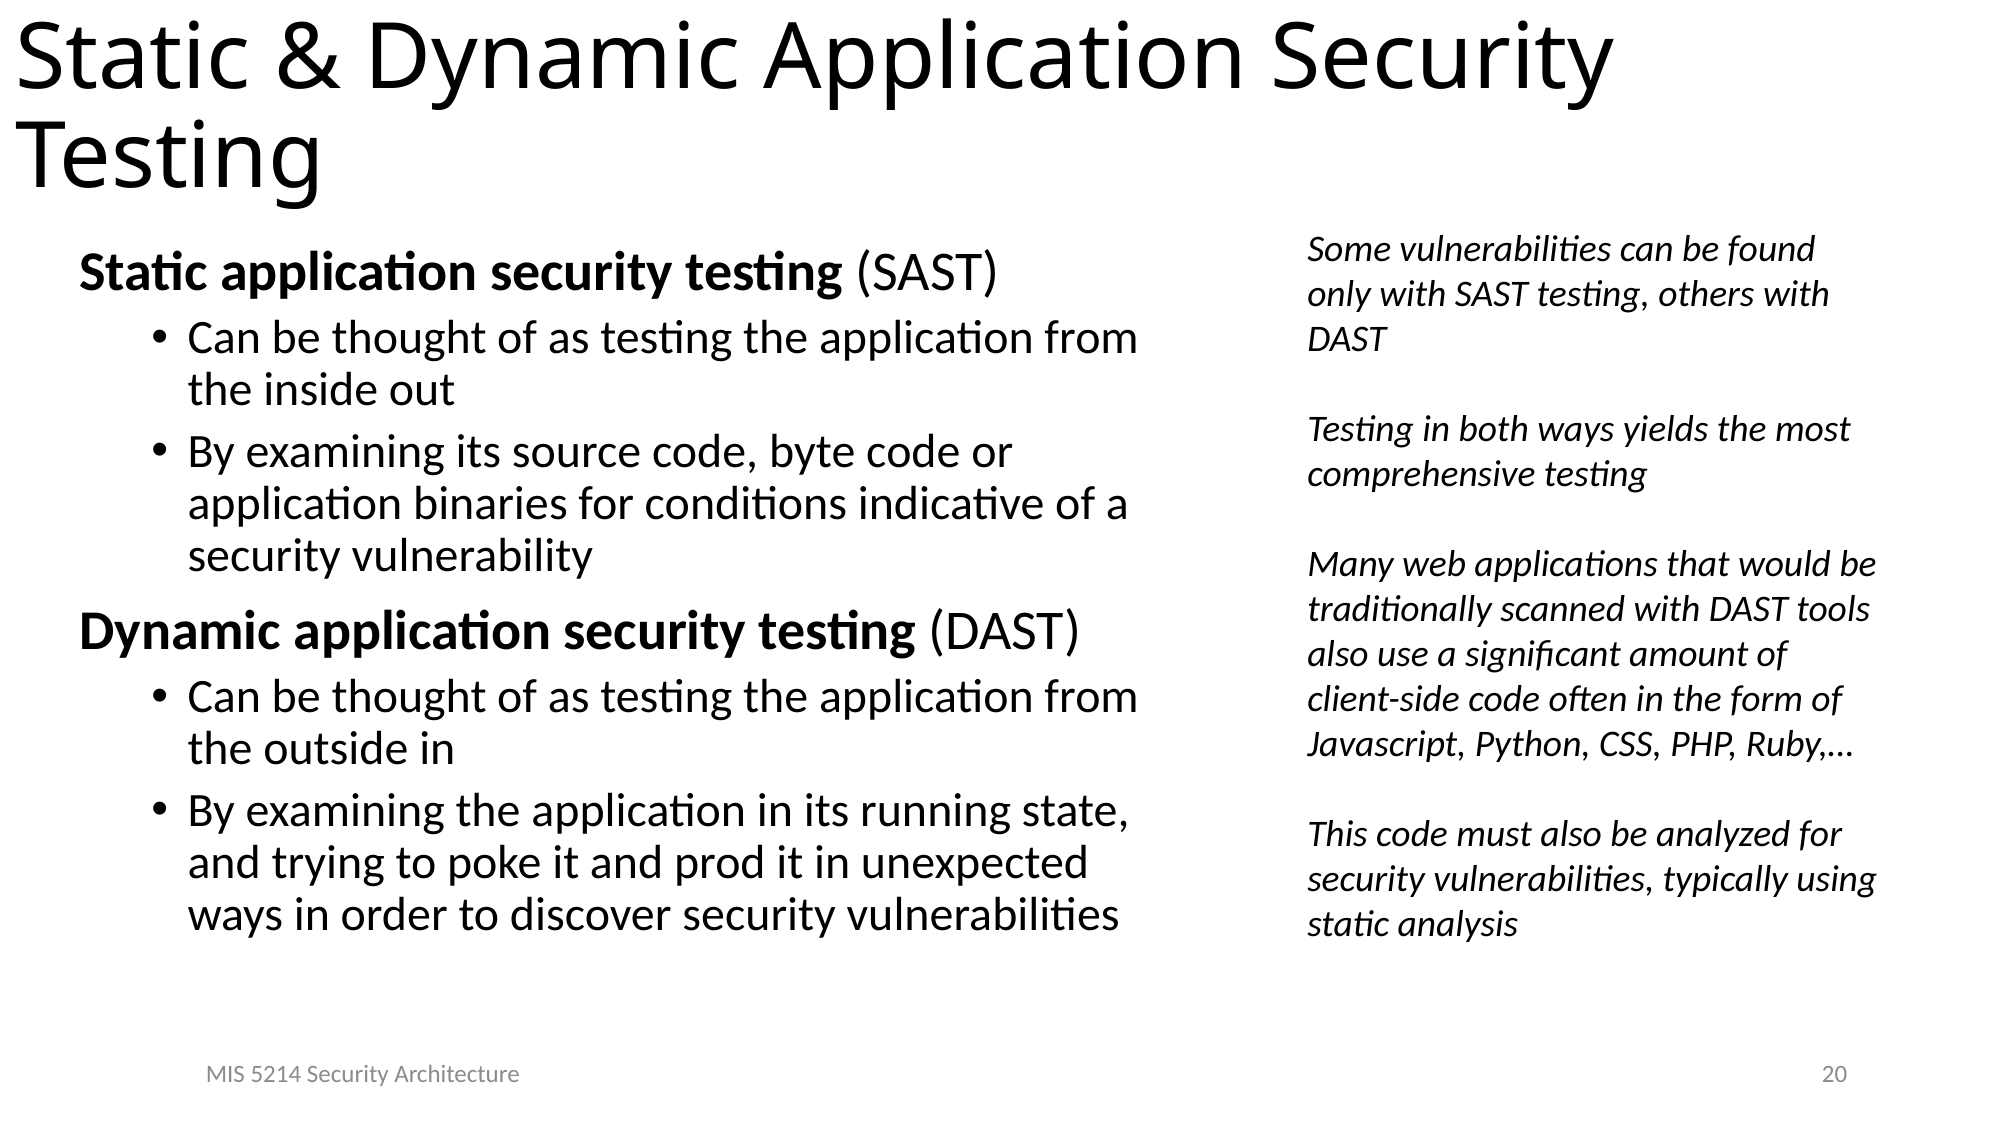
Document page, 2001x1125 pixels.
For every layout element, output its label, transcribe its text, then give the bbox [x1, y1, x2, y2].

title Static & Dynamic Application Security Testing [0, 0, 1725, 218]
list Static application security testing (SAST) Can be thought of as testing the application from the inside out By examining its source code, byte code or application binaries for conditions indicative of a security vulnerability Dynamic application security testing (DAST) Can be thought of as testing the application from the outside in By examining the application in its running state, and trying to poke it and prod it in unexpected ways in order to discover security vulnerabilities [64, 234, 1200, 949]
footer MIS 5214 Security Architecture [25, 1043, 701, 1103]
slide_number 20 [1412, 1042, 1863, 1103]
text_box Some vulnerabilities can be found only with SAST testing, others with DAST Testing in both ways yields the most comprehensive testing Many web applications that would be traditionally scanned with DAST tools also use a significant amount of client-side code often in the form of Javascript, Python, CSS, PHP, Ruby,… This code must also be analyzed for security vulnerabilities, typically using static analysis [1292, 216, 1901, 952]
